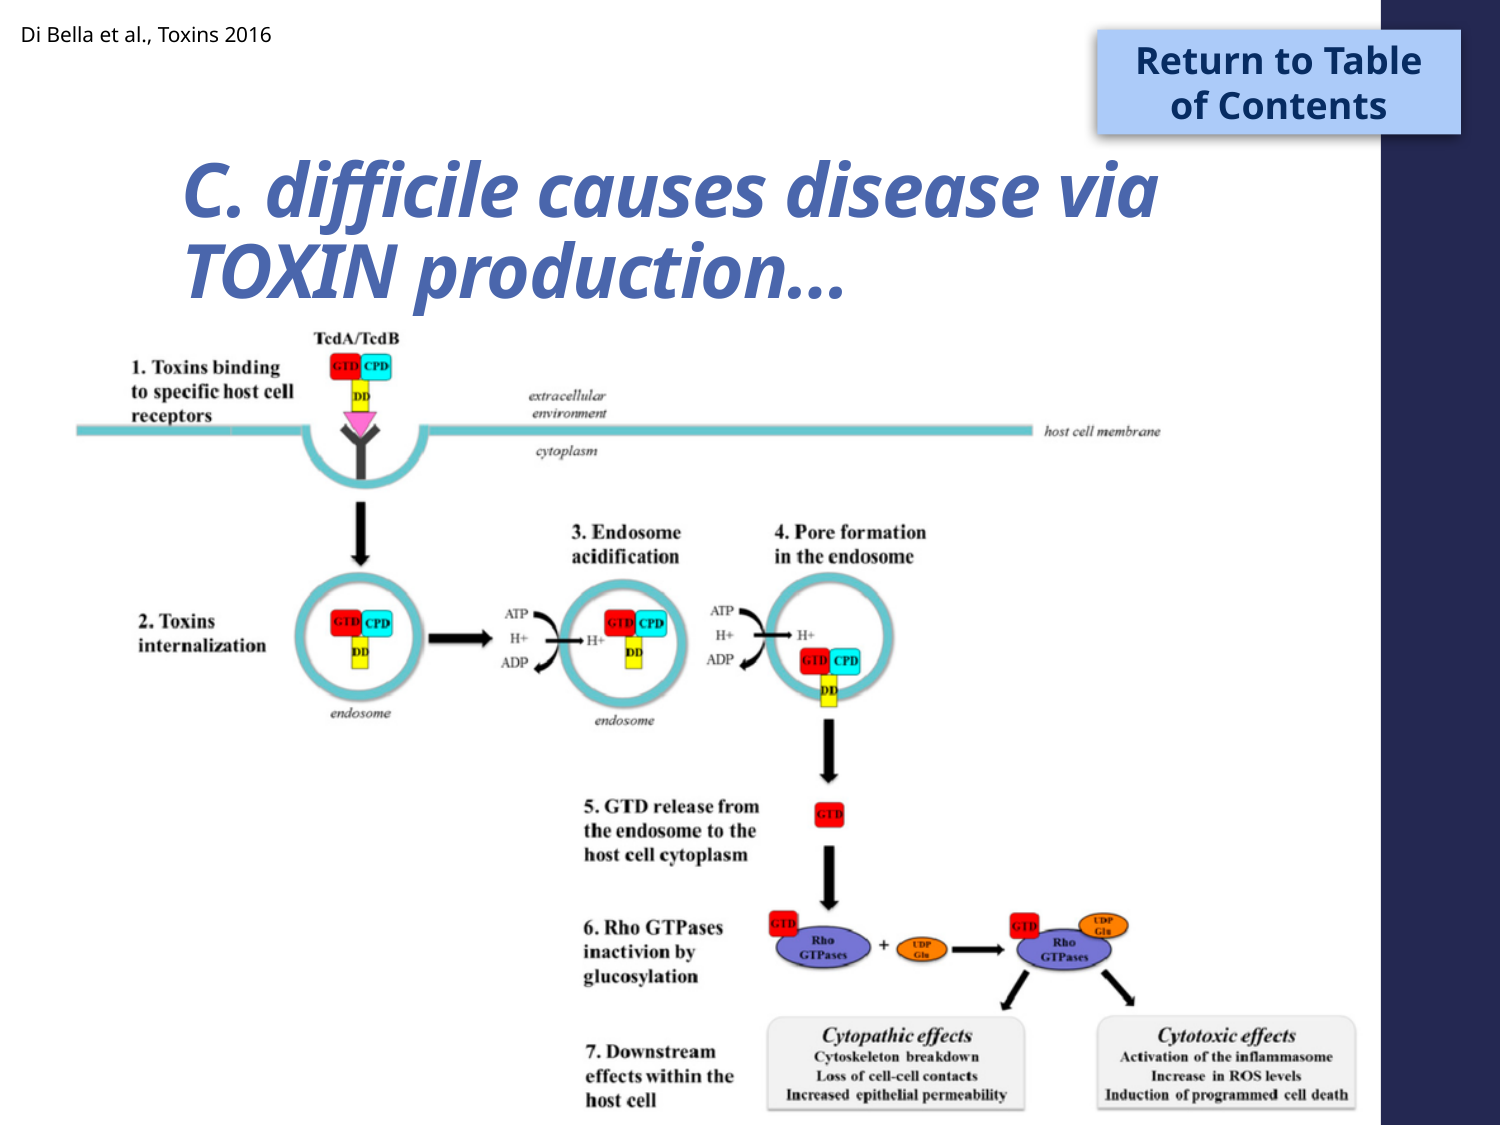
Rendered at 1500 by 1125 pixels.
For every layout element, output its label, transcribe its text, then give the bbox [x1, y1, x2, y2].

text_box Di Bella et al., Toxins 2016 [5, 14, 426, 54]
text_box Return to Table of Contents [1097, 29, 1461, 135]
picture [68, 315, 1366, 1125]
title C. difficile causes disease via TOXIN production… [166, 105, 1360, 311]
